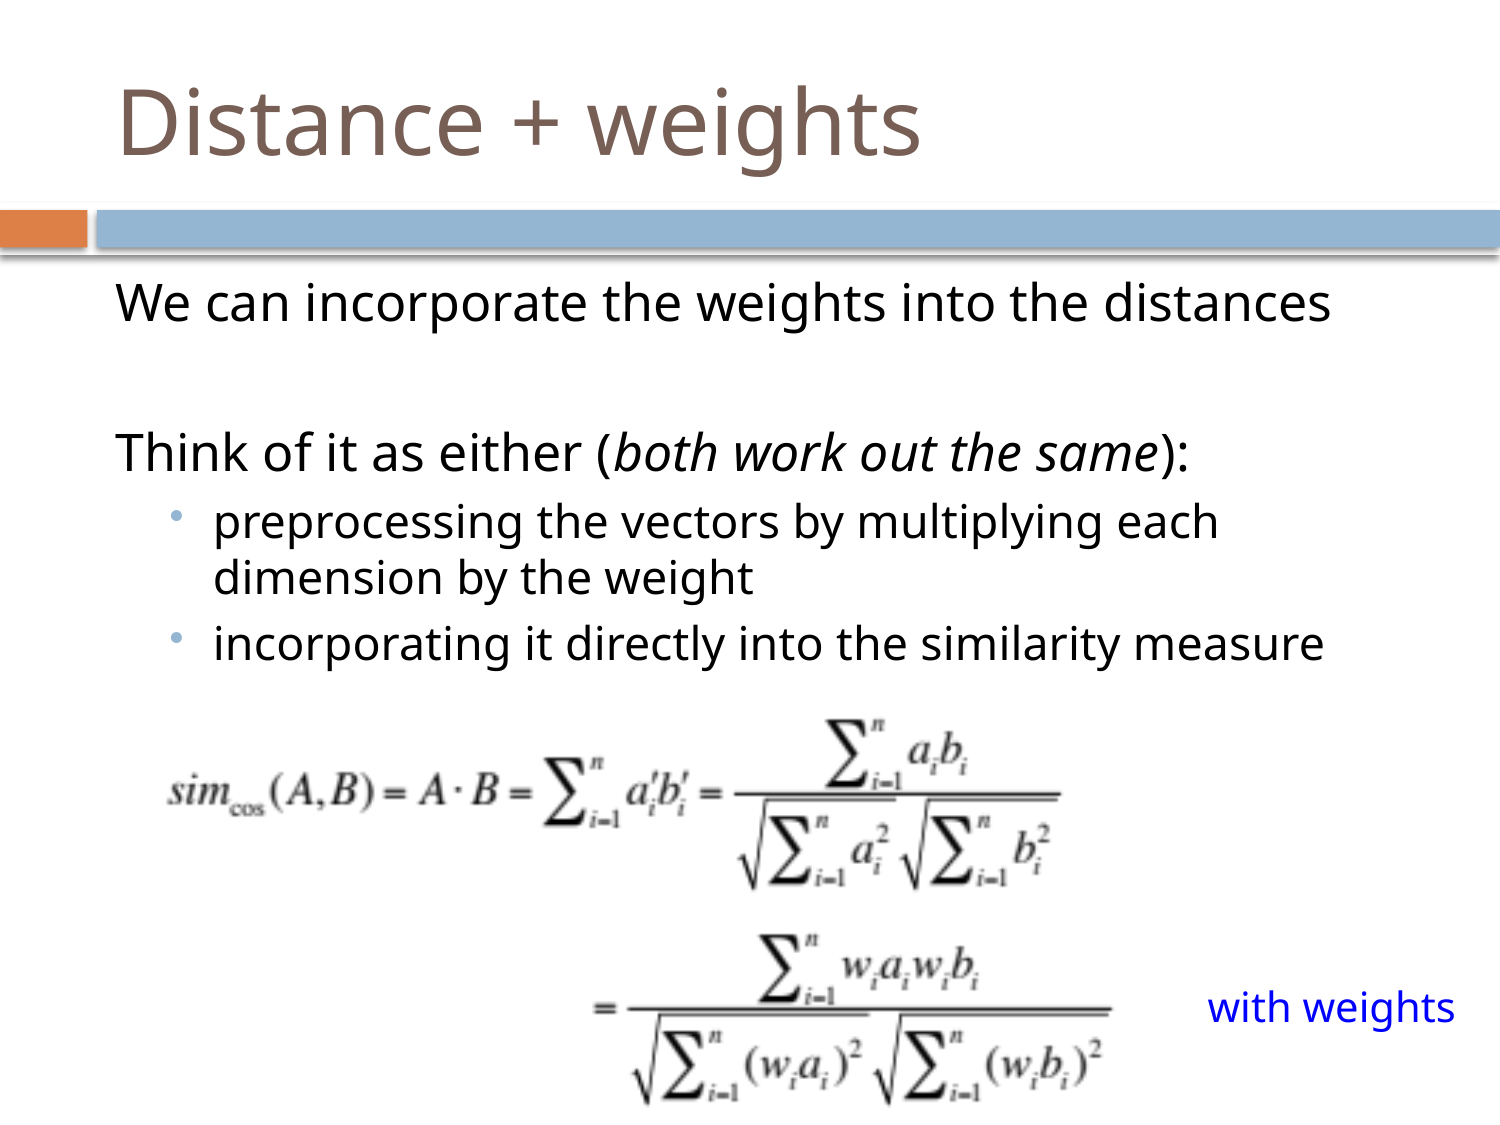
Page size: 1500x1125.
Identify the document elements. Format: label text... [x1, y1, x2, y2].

list We can incorporate the weights into the distances Think of it as either (both work out the same): preprocessing the vectors by multiplying each dimension by the weight incorporating it directly into the similarity measure [100, 262, 1438, 683]
text_box with weights [1192, 973, 1471, 1039]
title Distance + weights [100, 37, 1438, 200]
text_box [587, 915, 1119, 1112]
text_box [161, 700, 1068, 897]
